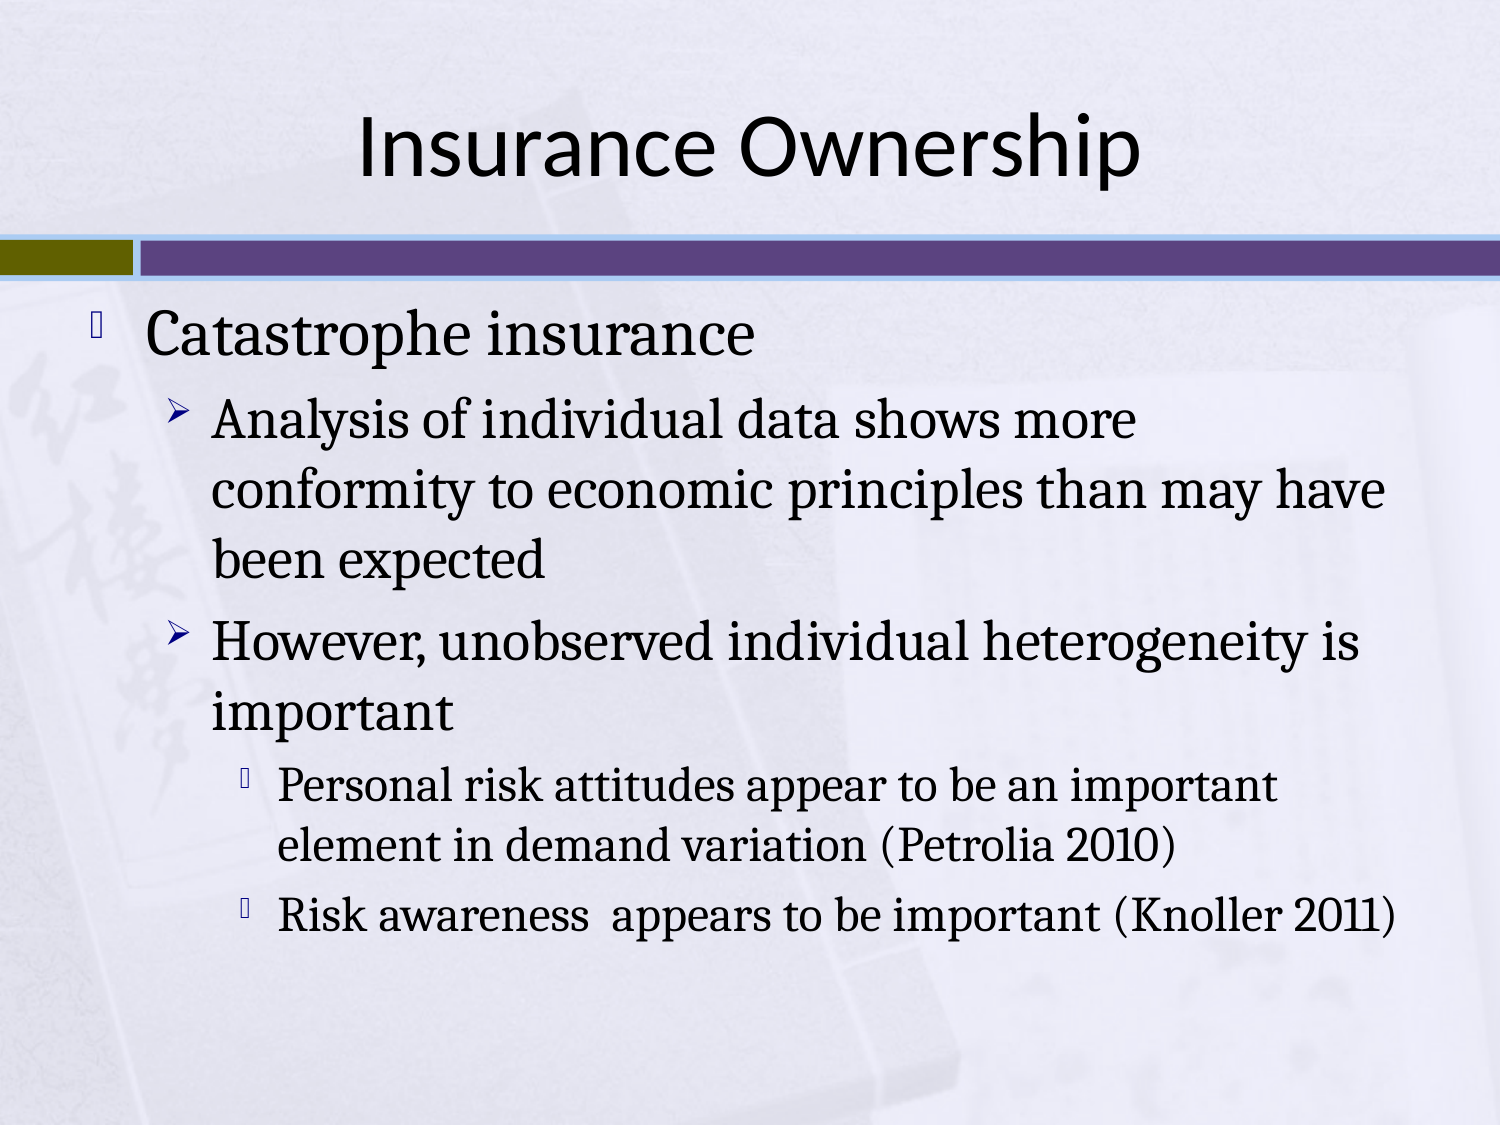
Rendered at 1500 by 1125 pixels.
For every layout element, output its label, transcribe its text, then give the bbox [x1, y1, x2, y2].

title Insurance Ownership [75, 46, 1425, 234]
list Catastrophe insurance Analysis of individual data shows more conformity to economic principles than may have been expected However, unobserved individual heterogeneity is important Personal risk attitudes appear to be an important element in demand variation (Petrolia 2010) Risk awareness appears to be important (Knoller 2011) [75, 281, 1425, 1076]
